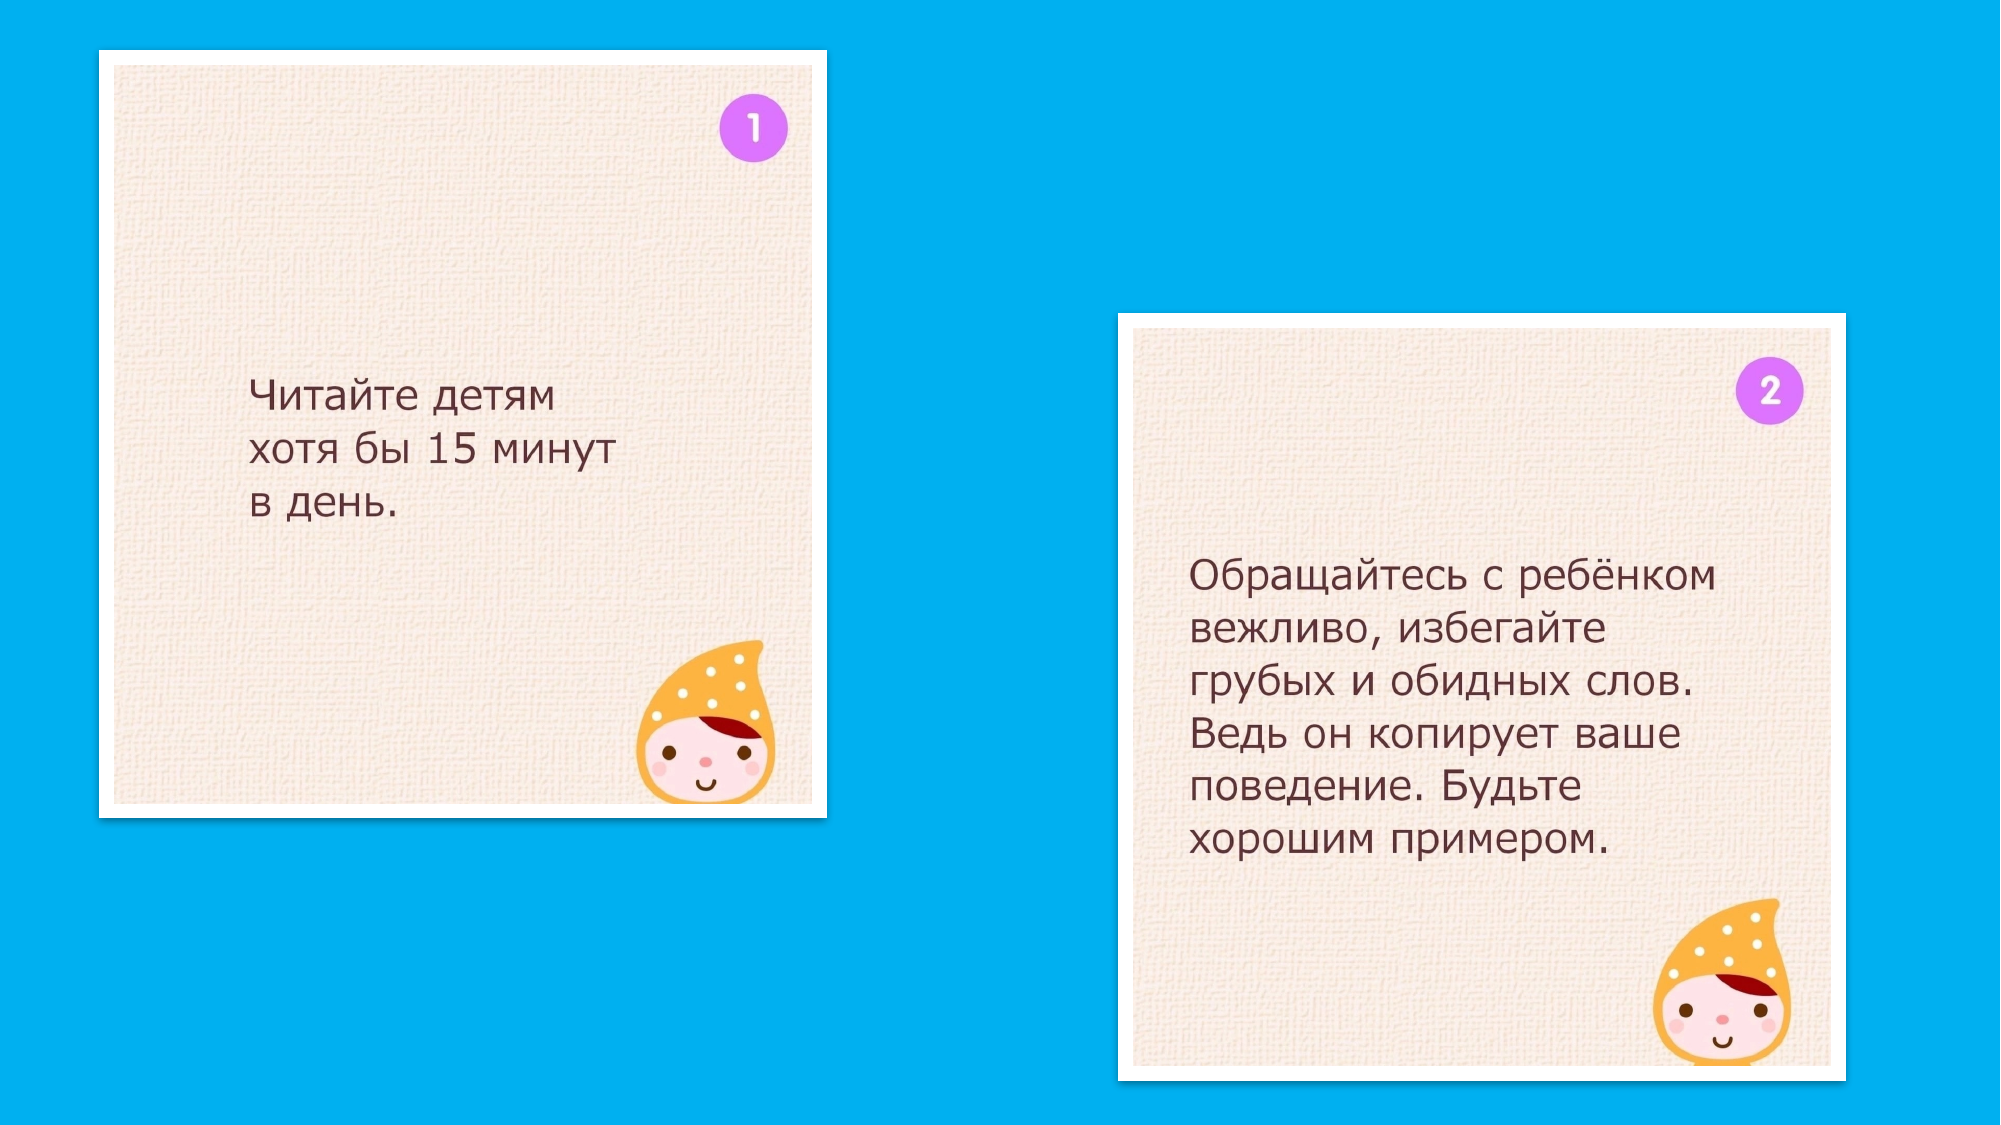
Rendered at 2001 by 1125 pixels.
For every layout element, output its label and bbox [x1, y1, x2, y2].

picture [1132, 327, 1831, 1067]
picture [113, 64, 812, 804]
